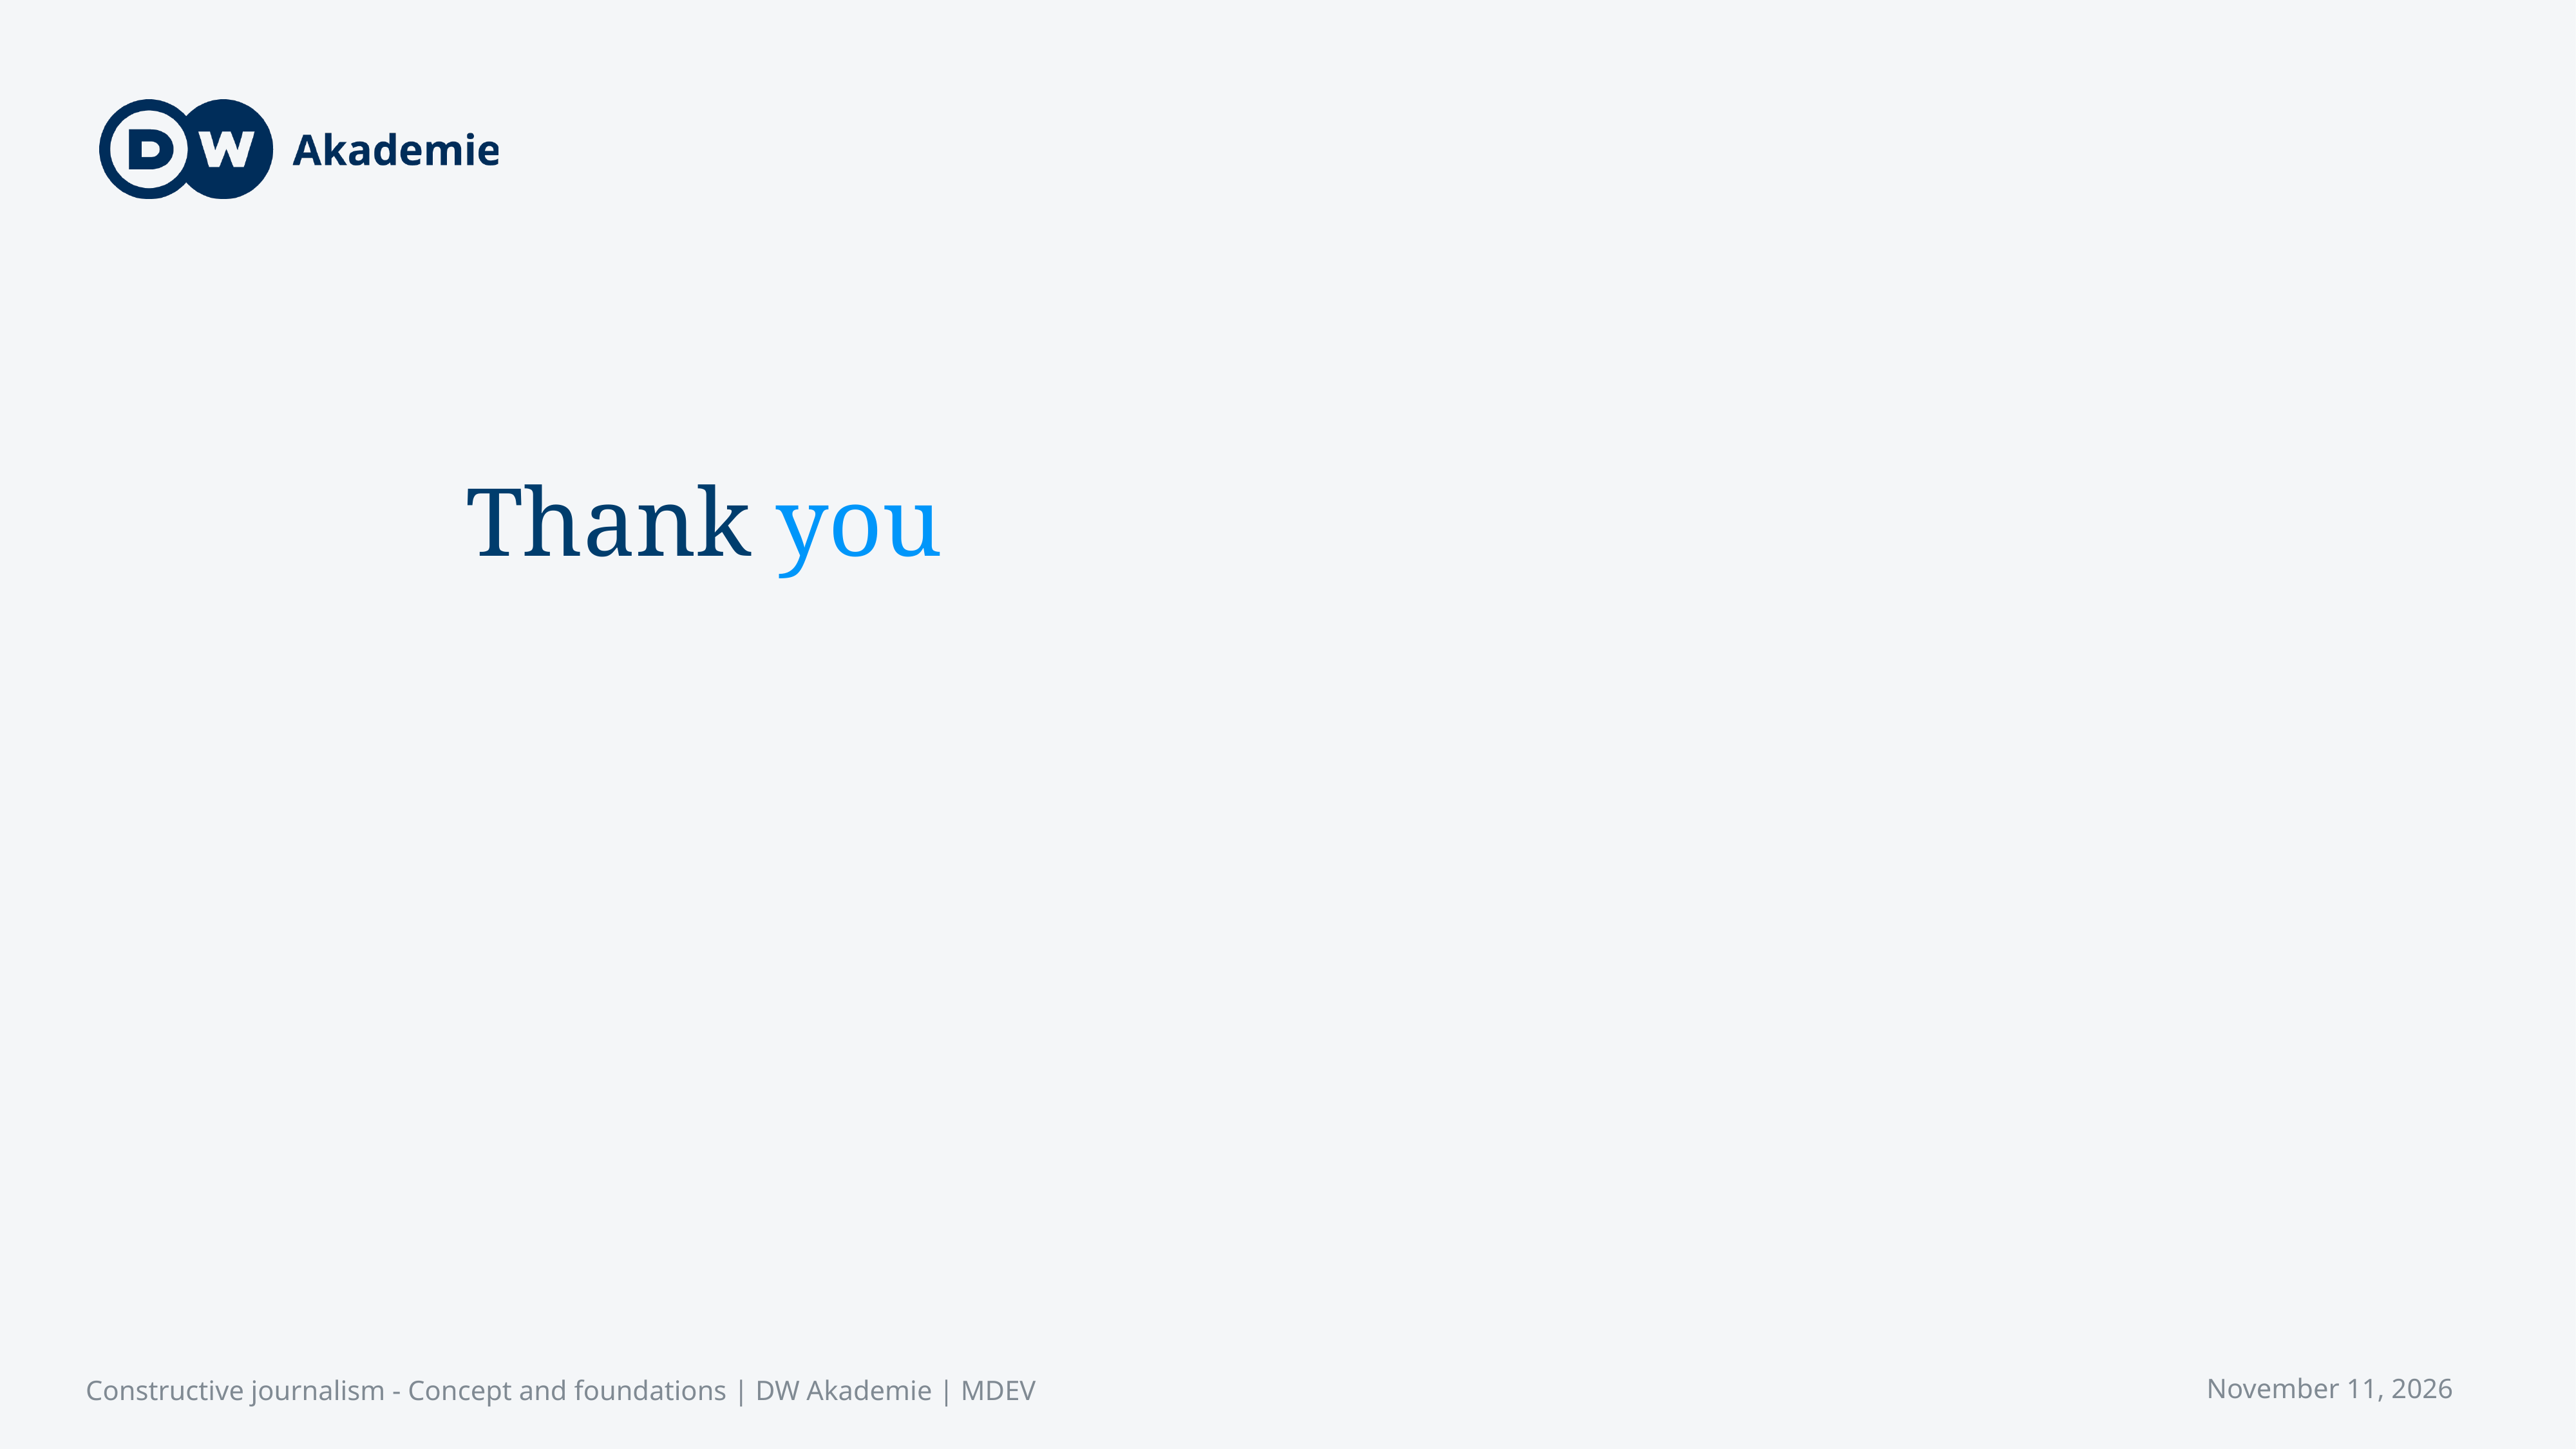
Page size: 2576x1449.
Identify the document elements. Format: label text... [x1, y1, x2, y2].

title Thank you [456, 448, 1846, 611]
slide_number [2006, 1359, 2463, 1421]
picture [99, 99, 498, 199]
footer Constructive journalism - Concept and foundations | DW Akademie | MDEV [76, 1359, 1584, 1421]
